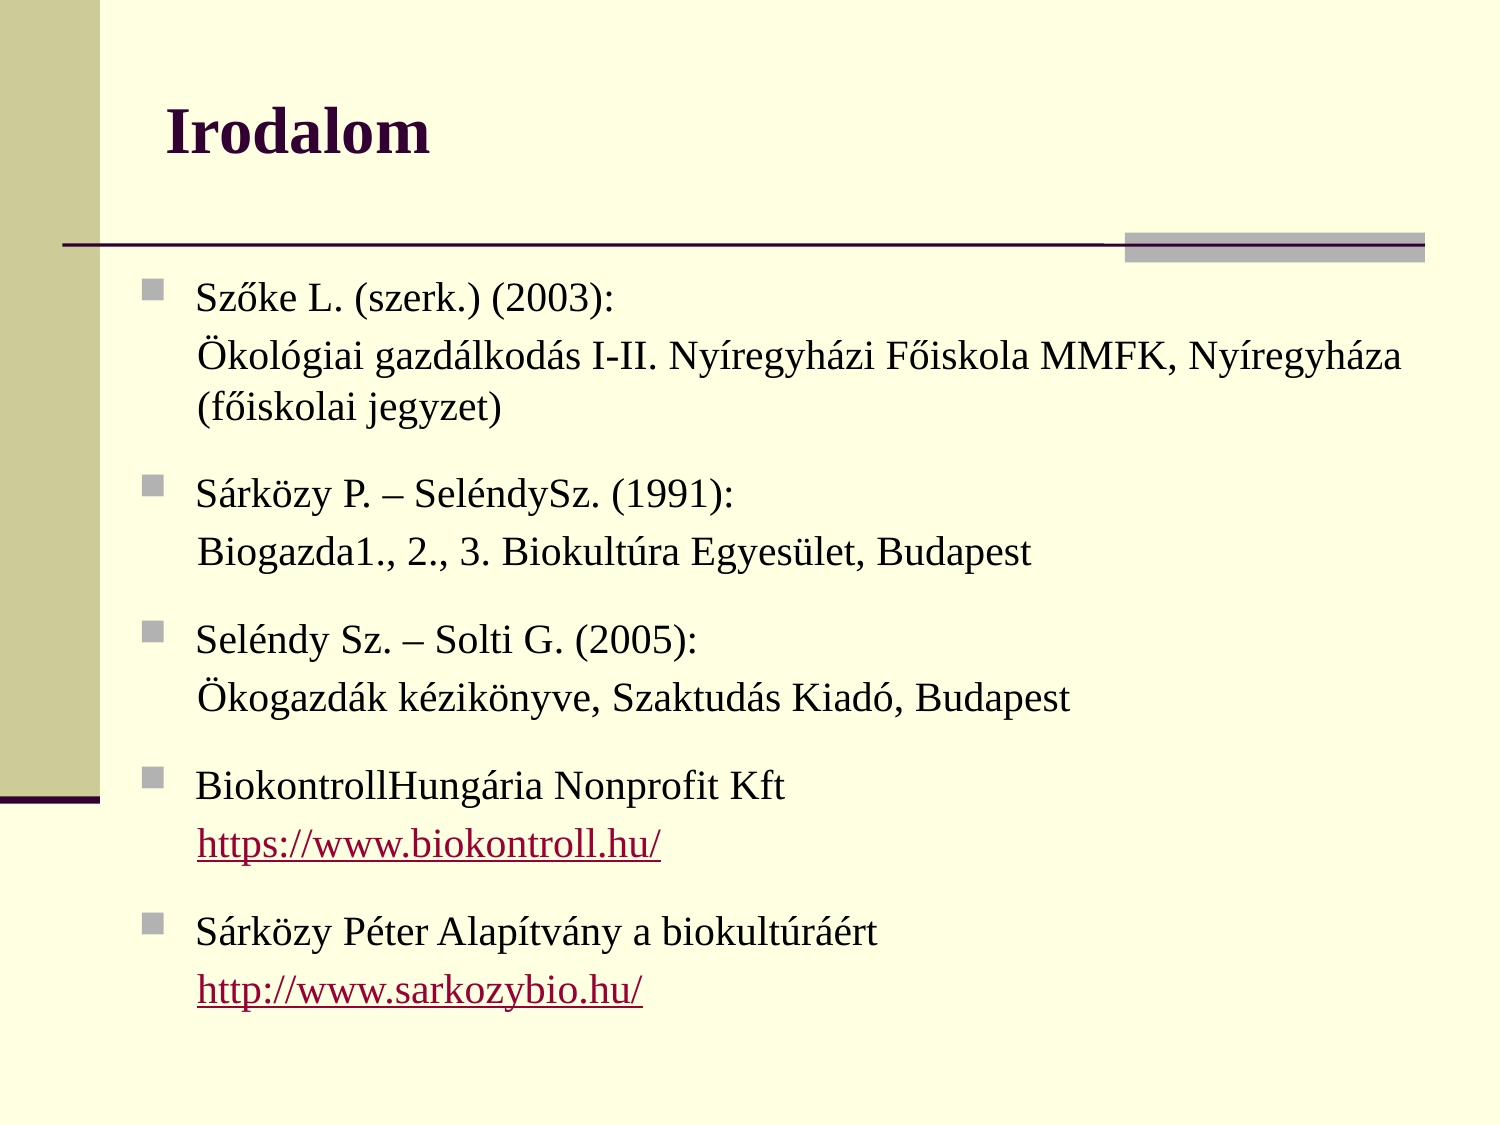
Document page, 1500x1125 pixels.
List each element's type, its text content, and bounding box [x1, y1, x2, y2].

title Irodalom [150, 45, 1306, 208]
list Szőke L. (szerk.) (2003): Ökológiai gazdálkodás I-II. Nyíregyházi Főiskola MMFK, Nyíregyháza (főiskolai jegyzet) Sárközy P. – SeléndySz. (1991): Biogazda1., 2., 3. Biokultúra Egyesület, Budapest Seléndy Sz. – Solti G. (2005): Ökogazdák kézikönyve, Szaktudás Kiadó, Budapest BiokontrollHungária Nonprofit Kft https://www.biokontroll.hu/ Sárközy Péter Alapítvány a biokultúráért http://www.sarkozybio.hu/ [123, 262, 1425, 1094]
